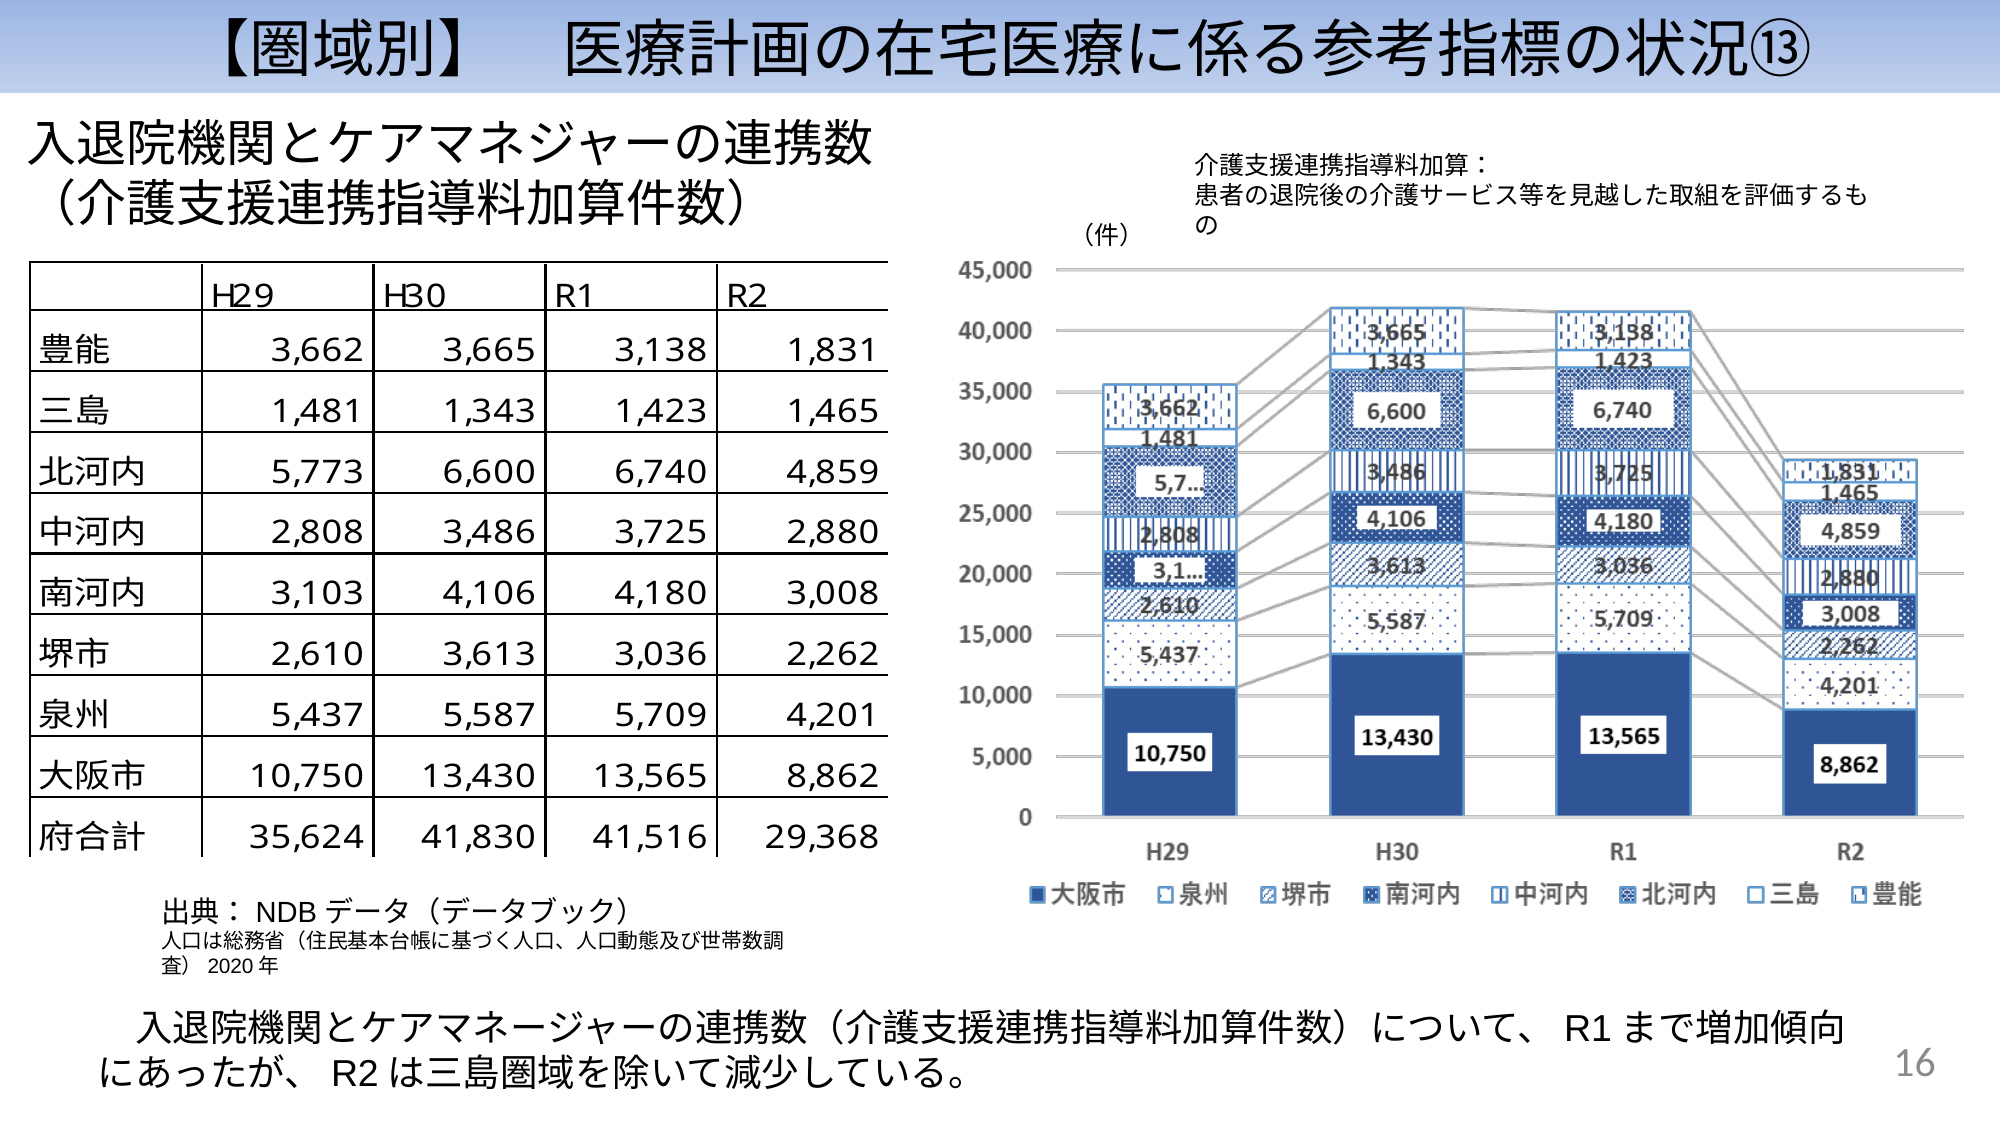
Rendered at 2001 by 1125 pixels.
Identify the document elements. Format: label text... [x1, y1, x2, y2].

slide_number 15 [1484, 1029, 1951, 1090]
text_box 介護支援連携指導料加算： 患者の退院後の介護サービス等を見越した取組を評価するもの [1232, 142, 1887, 243]
picture [944, 244, 2000, 923]
text_box 出典：NDBデータ（データブック） 人口は総務省（住民基本台帳に基づく人口、人口動態及び世帯数調査）2020年 [146, 885, 891, 986]
picture [28, 261, 891, 860]
text_box （件） [1054, 212, 1232, 243]
text_box 入退院機関とケアマネジャーの連携数 （介護支援連携指導料加算件数） [11, 103, 1319, 239]
text_box 入退院機関とケアマネージャーの連携数（介護支援連携指導料加算件数）について、R1まで増加傾向にあったが、R2は三島圏域を除いて減少している。 [83, 996, 1867, 1102]
text_box 【圏域別】 医療計画の在宅医療に係る参考指標の状況⑬ [0, 0, 2000, 93]
